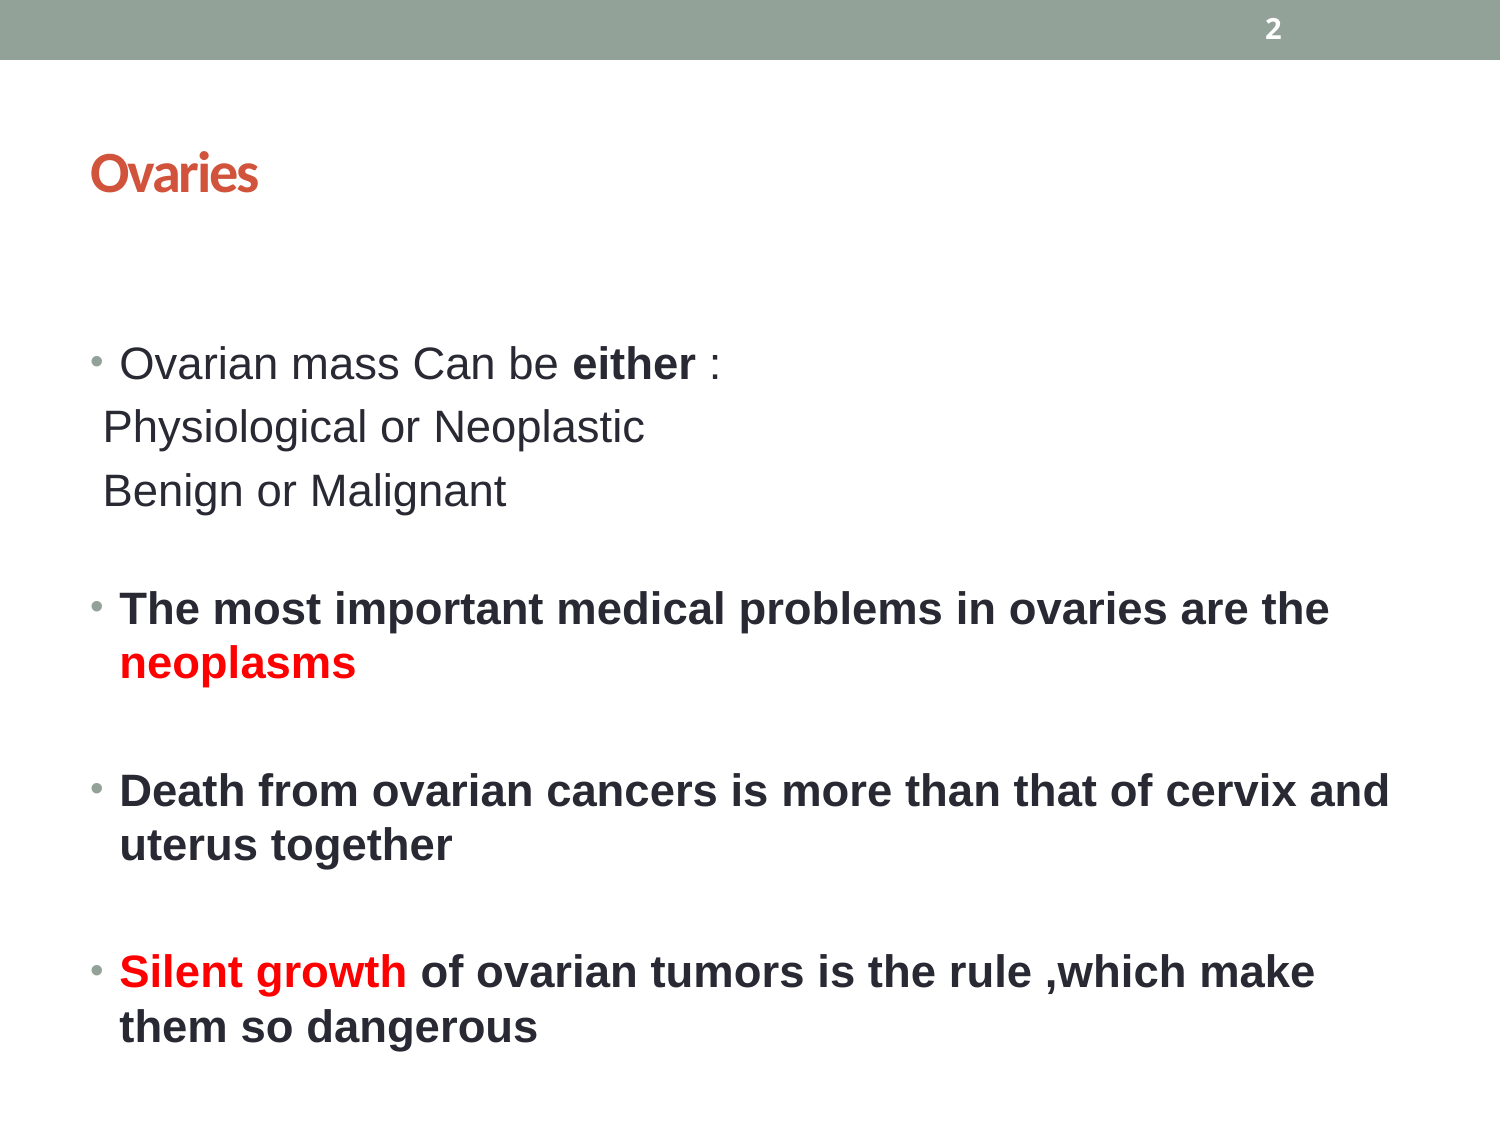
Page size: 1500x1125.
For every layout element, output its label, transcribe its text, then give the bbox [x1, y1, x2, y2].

list Ovarian mass Can be either : Physiological or Neoplastic Benign or Malignant The most important medical problems in ovaries are the neoplasms Death from ovarian cancers is more than that of cervix and uterus together Silent growth of ovarian tumors is the rule ,which make them so dangerous [75, 262, 1425, 1063]
title Ovaries [75, 87, 1425, 250]
slide_number 2 [1250, 3, 1425, 57]
